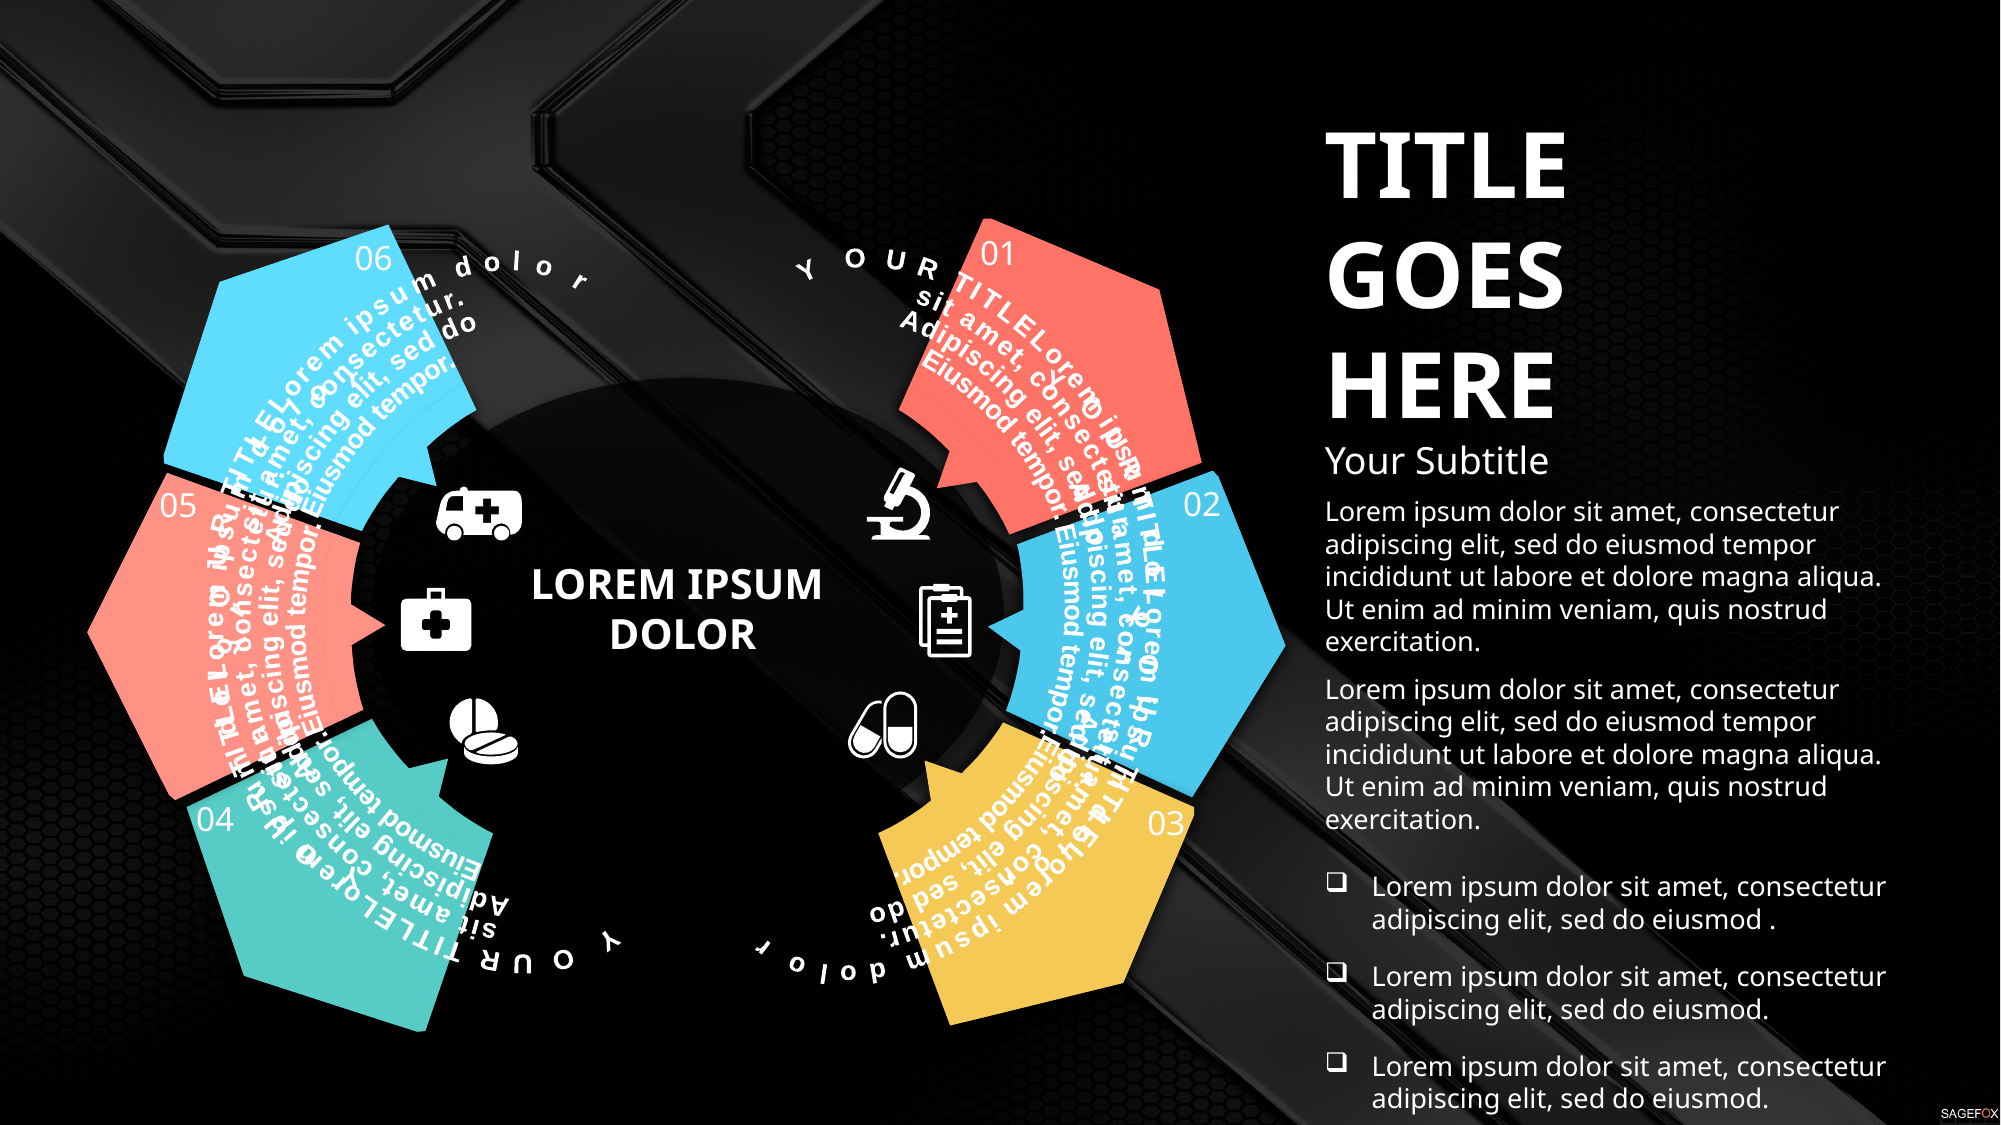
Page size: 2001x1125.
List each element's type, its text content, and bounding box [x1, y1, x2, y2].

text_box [449, 698, 518, 765]
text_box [74, 478, 378, 795]
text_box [164, 224, 468, 541]
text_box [919, 583, 972, 658]
text_box [883, 469, 898, 511]
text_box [436, 486, 522, 541]
text_box LOREM IPSUM DOLOR [499, 550, 866, 666]
text_box Lorem ipsum dolor sit amet, consectetur adipiscing elit, sed do eiusmod tempor incididunt ut labore et dolore magna aliqua. Ut enim ad minim veniam, quis nostrud exercitation. Lorem ipsum dolor sit amet, consectetur adipiscing elit, sed do eiusmod tempor incididunt ut labore et dolore magna aliqua. Ut enim ad minim veniam, quis nostrud exercitation. Lorem ipsum dolor sit amet, consectetur adipiscing elit, sed do eiusmod . Lorem ipsum dolor sit amet, consectetur adipiscing elit, sed do eiusmod. Lorem ipsum dolor sit amet, consectetur adipiscing elit, sed do eiusmod. [1309, 487, 1925, 1122]
text_box [400, 587, 472, 651]
text_box 03 [1188, 797, 1197, 847]
text_box 04 [185, 795, 193, 844]
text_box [995, 471, 1299, 787]
text_box [866, 516, 931, 540]
text_box TITLE GOES HERE Your Subtitle [1309, 99, 1825, 487]
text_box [845, 691, 918, 761]
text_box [884, 716, 1188, 1032]
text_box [898, 218, 1202, 535]
text_box [378, 376, 995, 854]
picture [0, 0, 2001, 1125]
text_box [193, 721, 497, 1038]
